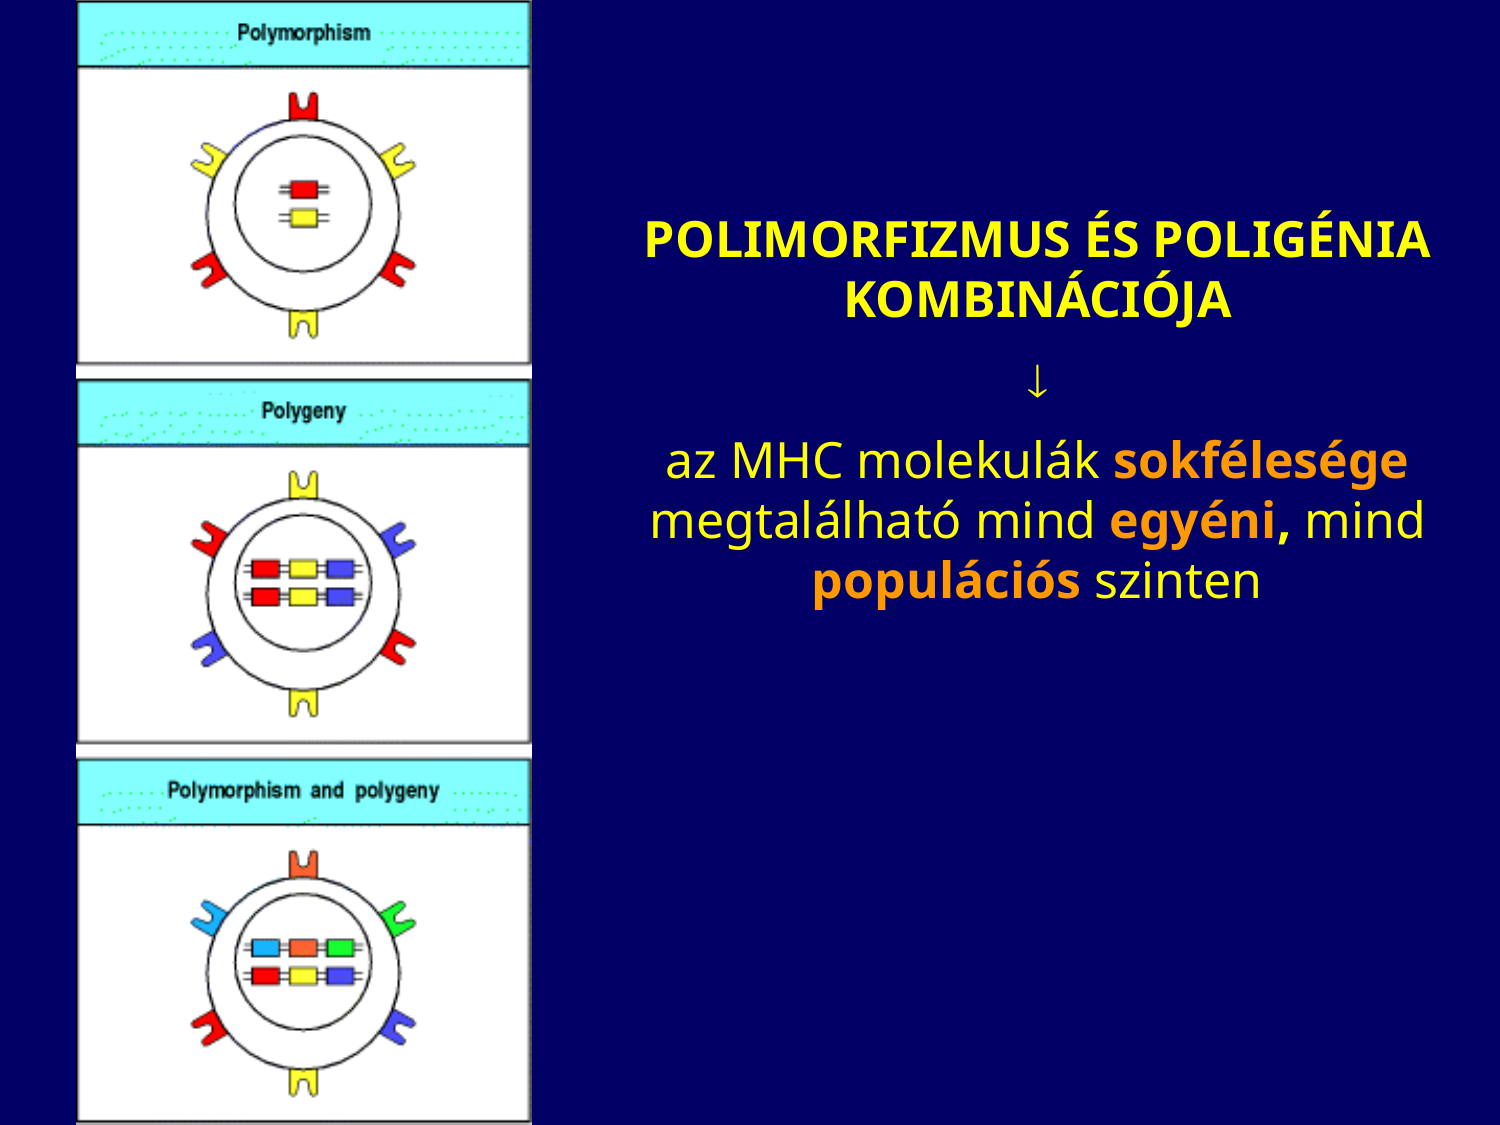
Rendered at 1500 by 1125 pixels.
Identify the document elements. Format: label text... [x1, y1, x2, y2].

picture [76, 0, 532, 1125]
text_box POLIMORFIZMUS ÉS POLIGÉNIA KOMBINÁCIÓJA  az MHC molekulák sokfélesége megtalálható mind egyéni, mind populációs szinten [575, 200, 1500, 712]
